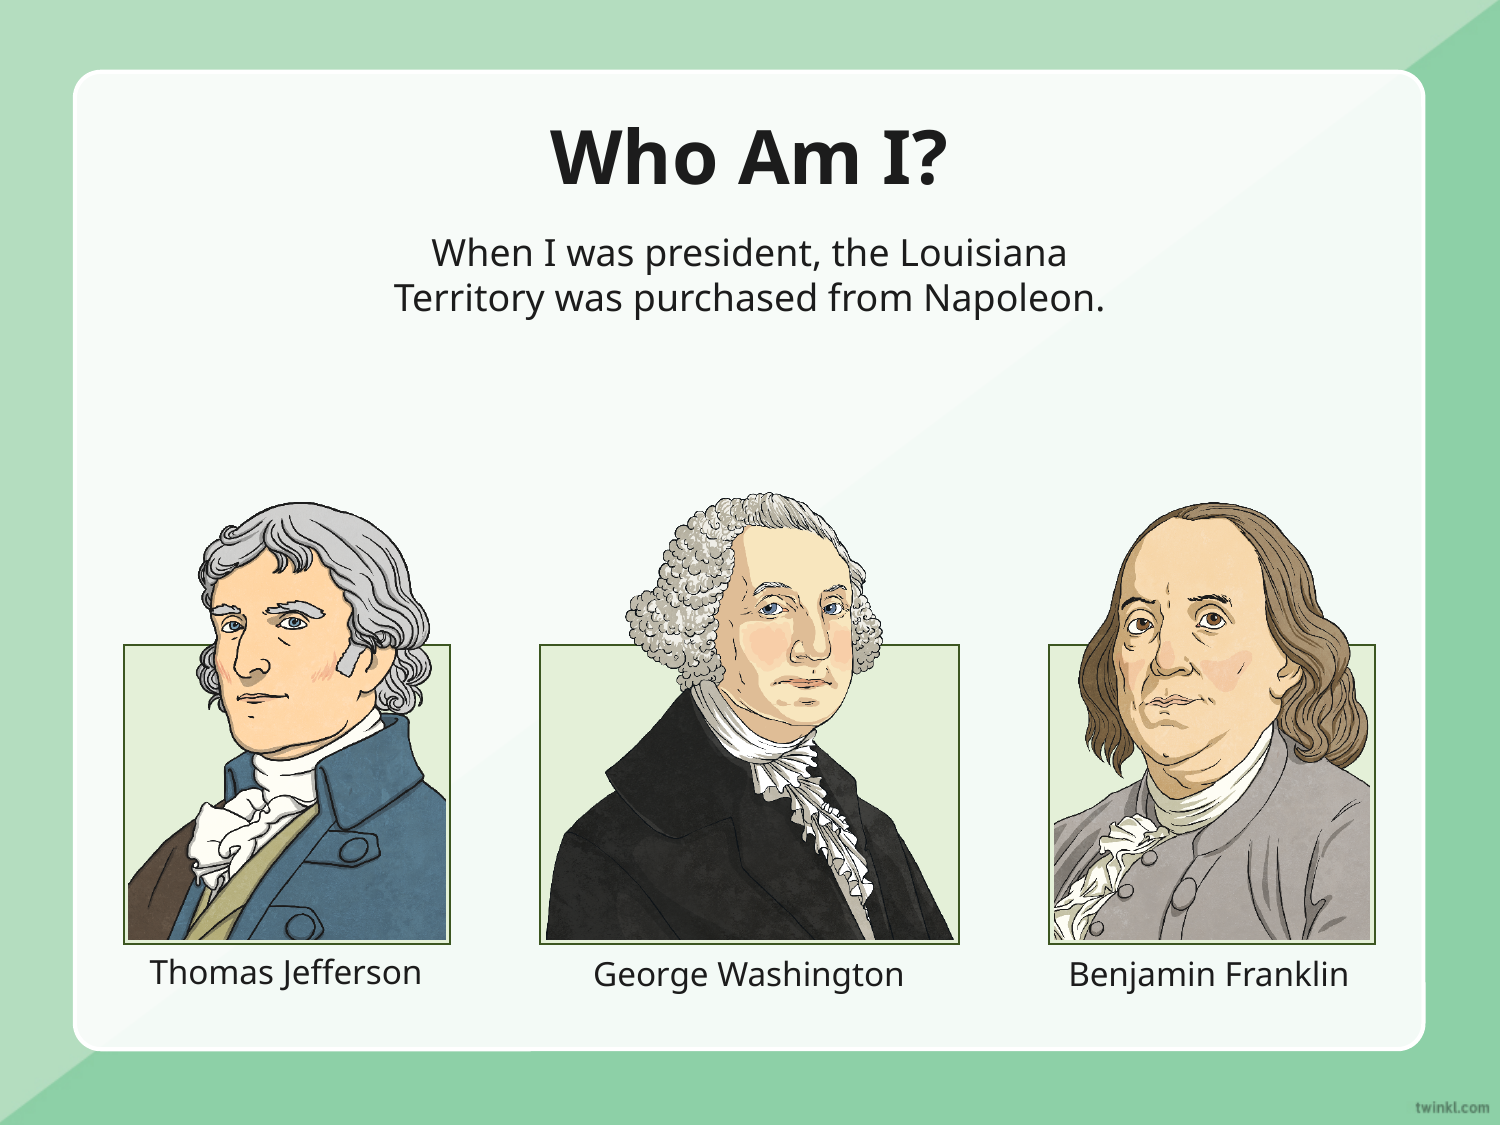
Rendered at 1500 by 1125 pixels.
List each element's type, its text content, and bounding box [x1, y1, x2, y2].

text_box Benjamin Franklin [1045, 946, 1373, 1001]
title Who Am I? [75, 78, 1424, 242]
picture [0, 0, 1500, 1125]
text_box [1049, 502, 1375, 944]
text_box George Washington [578, 946, 920, 1001]
text_box Thomas Jefferson [122, 943, 450, 999]
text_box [123, 451, 450, 944]
text_box When I was president, the Louisiana Territory was purchased from Napoleon. [374, 242, 1125, 327]
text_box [539, 492, 960, 944]
